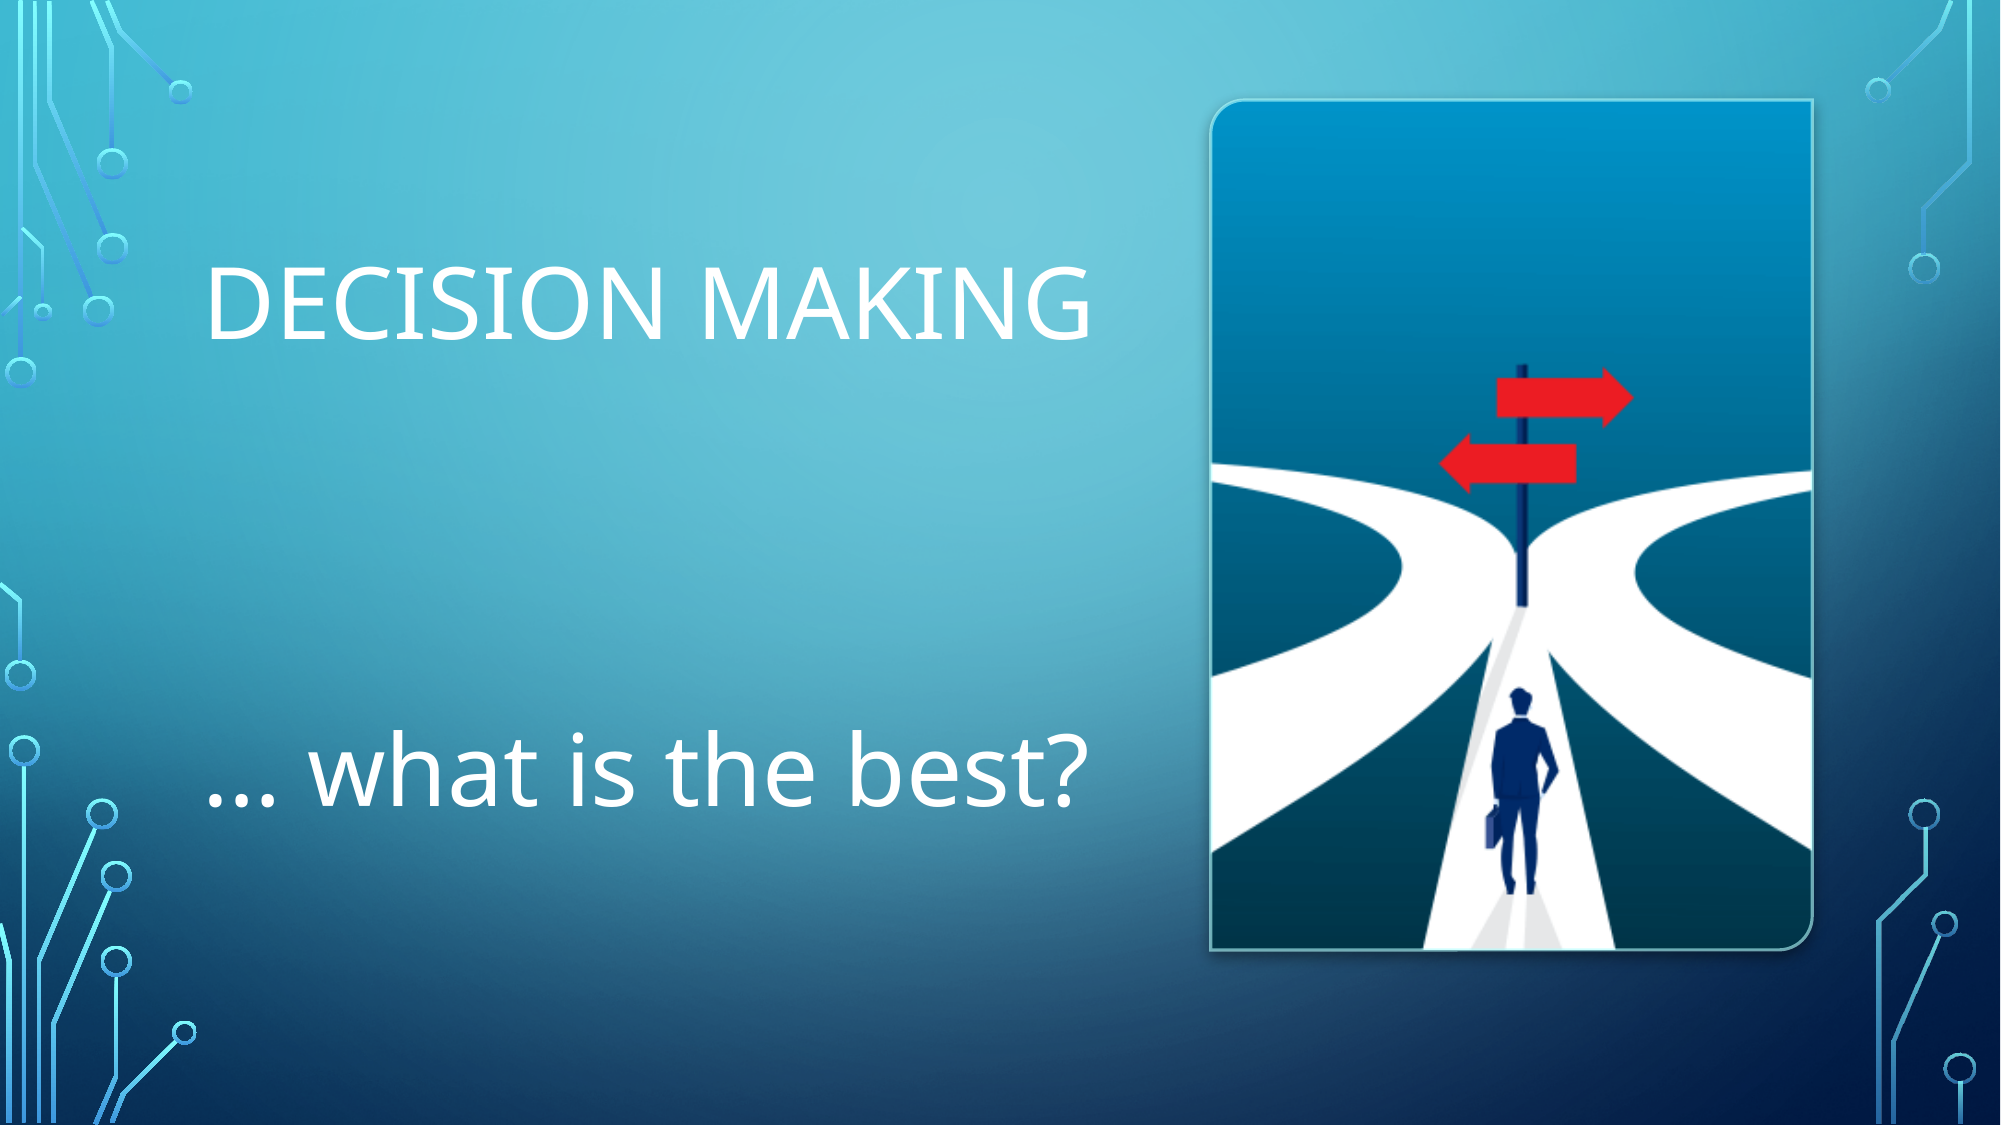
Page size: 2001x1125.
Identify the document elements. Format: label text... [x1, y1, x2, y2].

list … what is the best? [187, 369, 1161, 950]
title Decision MAKING [187, 99, 1161, 369]
picture [1210, 99, 1813, 951]
